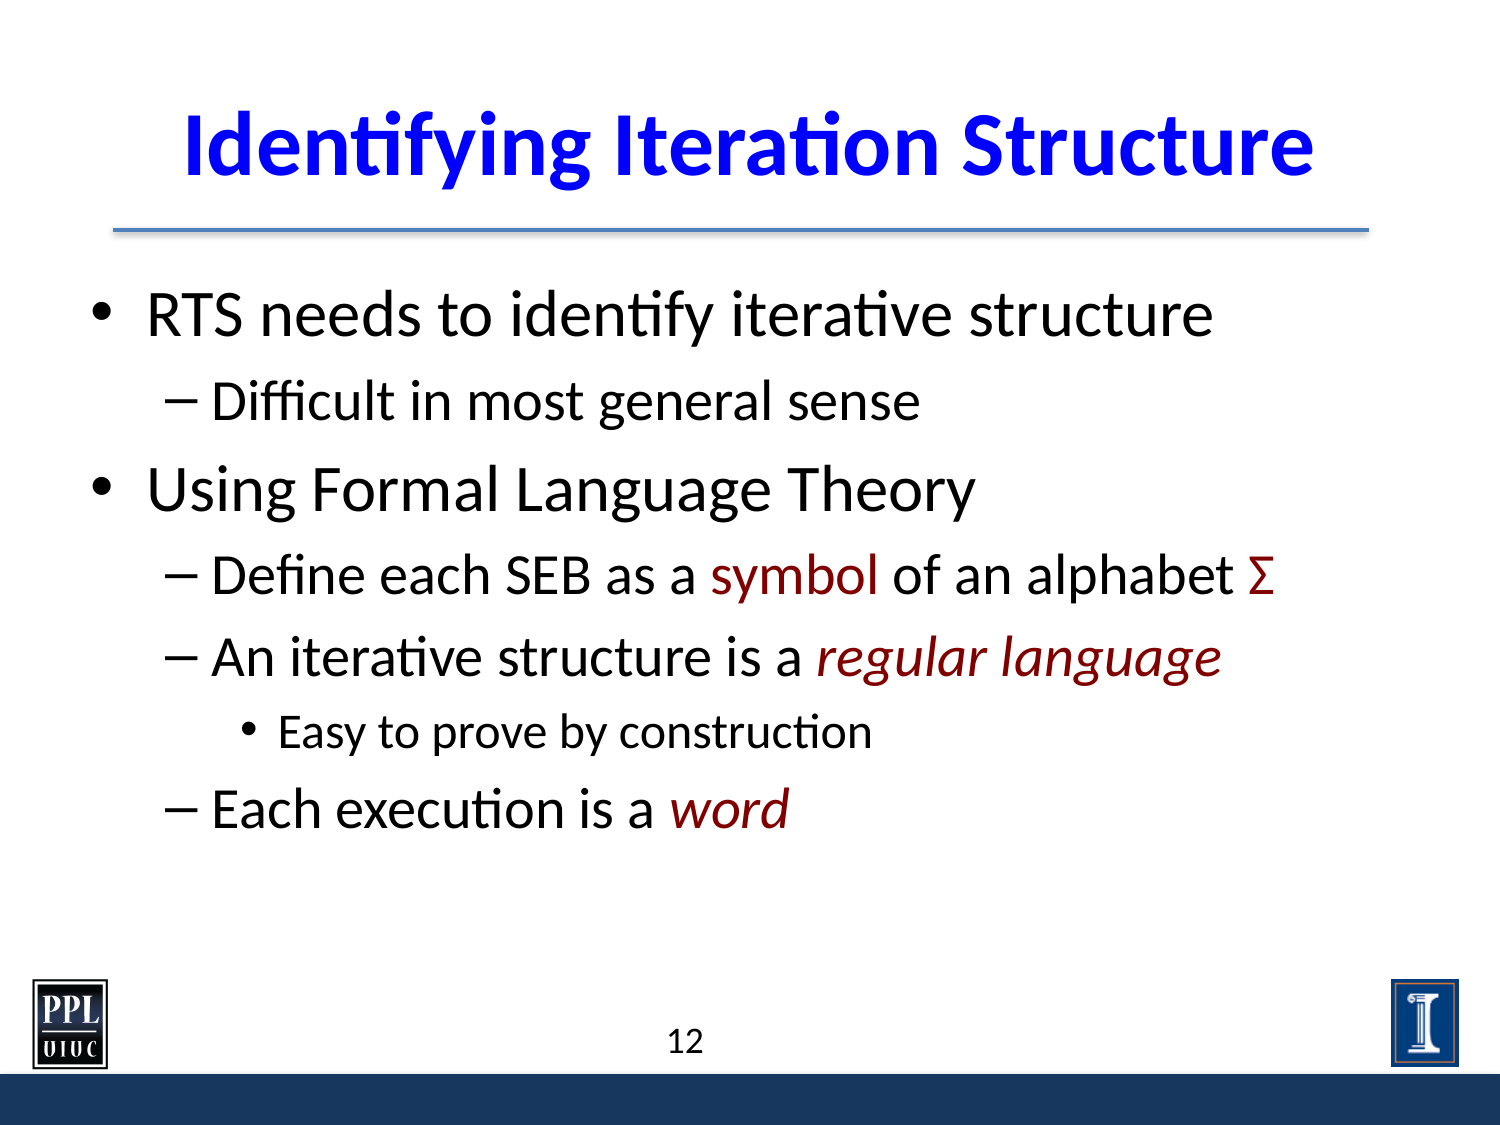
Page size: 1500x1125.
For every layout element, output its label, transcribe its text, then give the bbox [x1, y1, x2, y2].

picture [25, 972, 114, 1075]
title Identifying Iteration Structure [75, 45, 1425, 233]
picture [1391, 979, 1459, 1067]
list RTS needs to identify iterative structure Difficult in most general sense Using Formal Language Theory Define each SEB as a symbol of an alphabet Σ An iterative structure is a regular language Easy to prove by construction Each execution is a word [75, 262, 1425, 1005]
